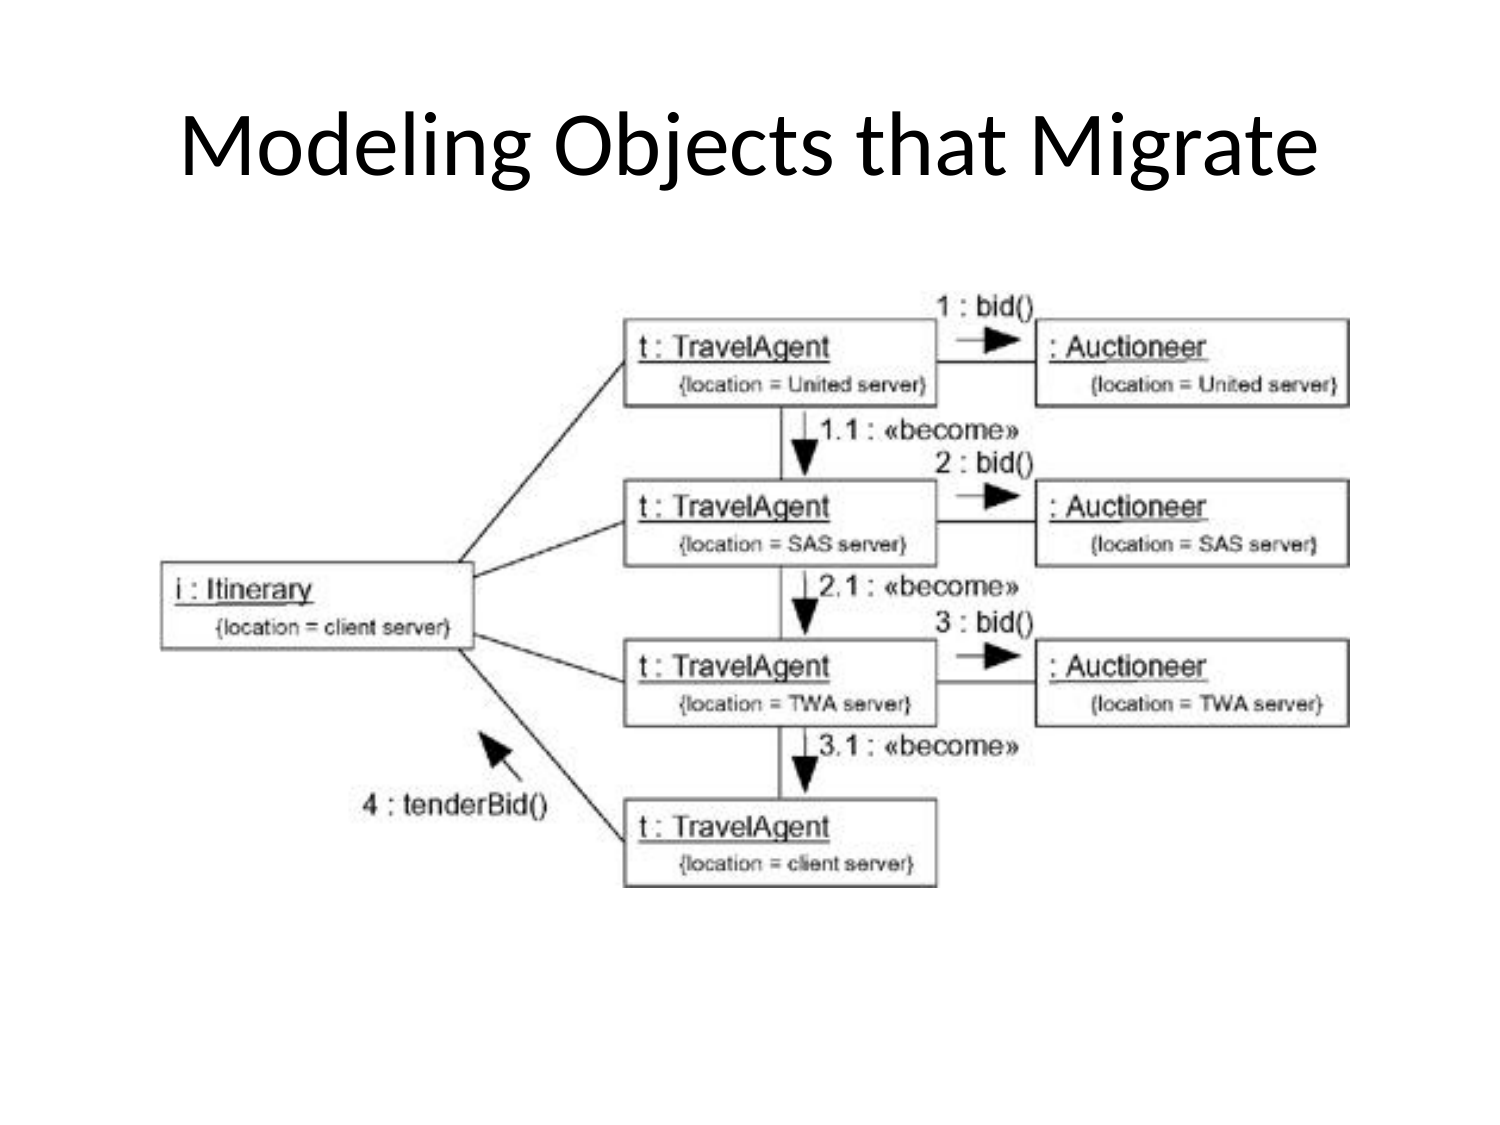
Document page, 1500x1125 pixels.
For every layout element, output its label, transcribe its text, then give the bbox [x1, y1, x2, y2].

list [159, 289, 1351, 888]
title Modeling Objects that Migrate [75, 45, 1425, 233]
